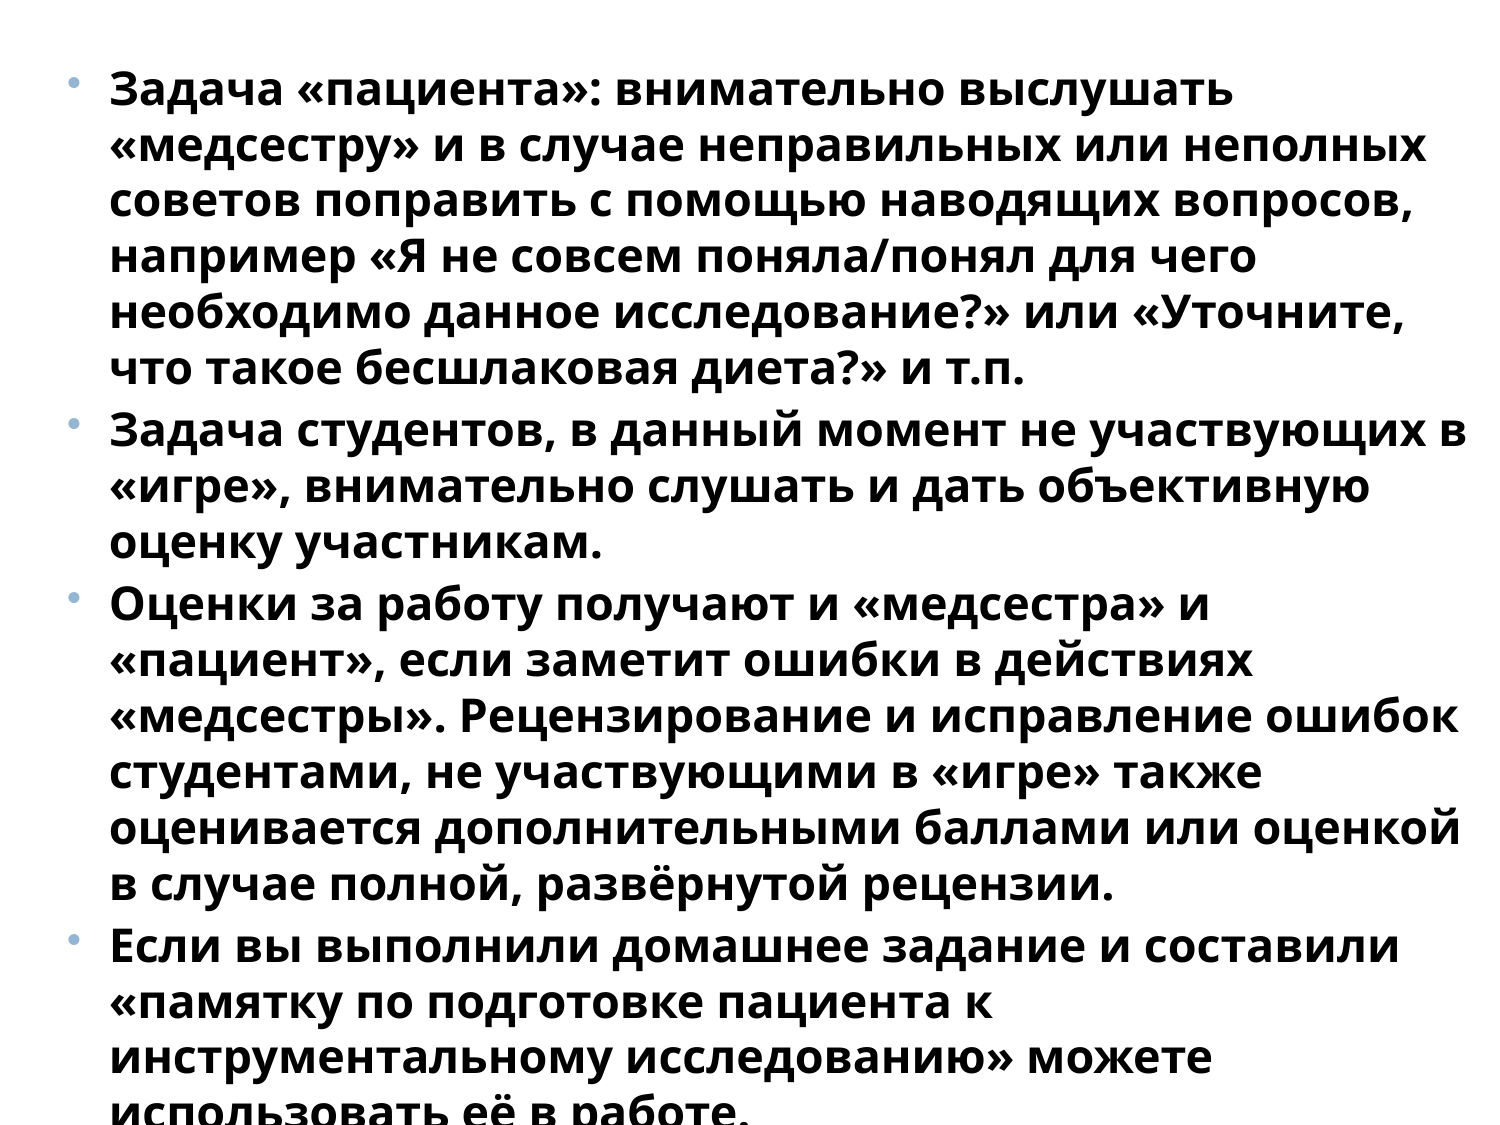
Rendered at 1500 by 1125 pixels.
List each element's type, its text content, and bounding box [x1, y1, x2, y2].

list Задача «пациента»: внимательно выслушать «медсестру» и в случае неправильных или неполных советов поправить с помощью наводящих вопросов, например «Я не совсем поняла/понял для чего необходимо данное исследование?» или «Уточните, что такое бесшлаковая диета?» и т.п. Задача студентов, в данный момент не участвующих в «игре», внимательно слушать и дать объективную оценку участникам. Оценки за работу получают и «медсестра» и «пациент», если заметит ошибки в действиях «медсестры». Рецензирование и исправление ошибок студентами, не участвующими в «игре» также оценивается дополнительными баллами или оценкой в случае полной, развёрнутой рецензии. Если вы выполнили домашнее задание и составили «памятку по подготовке пациента к инструментальному исследованию» можете использовать её в работе. [0, 0, 1500, 1125]
